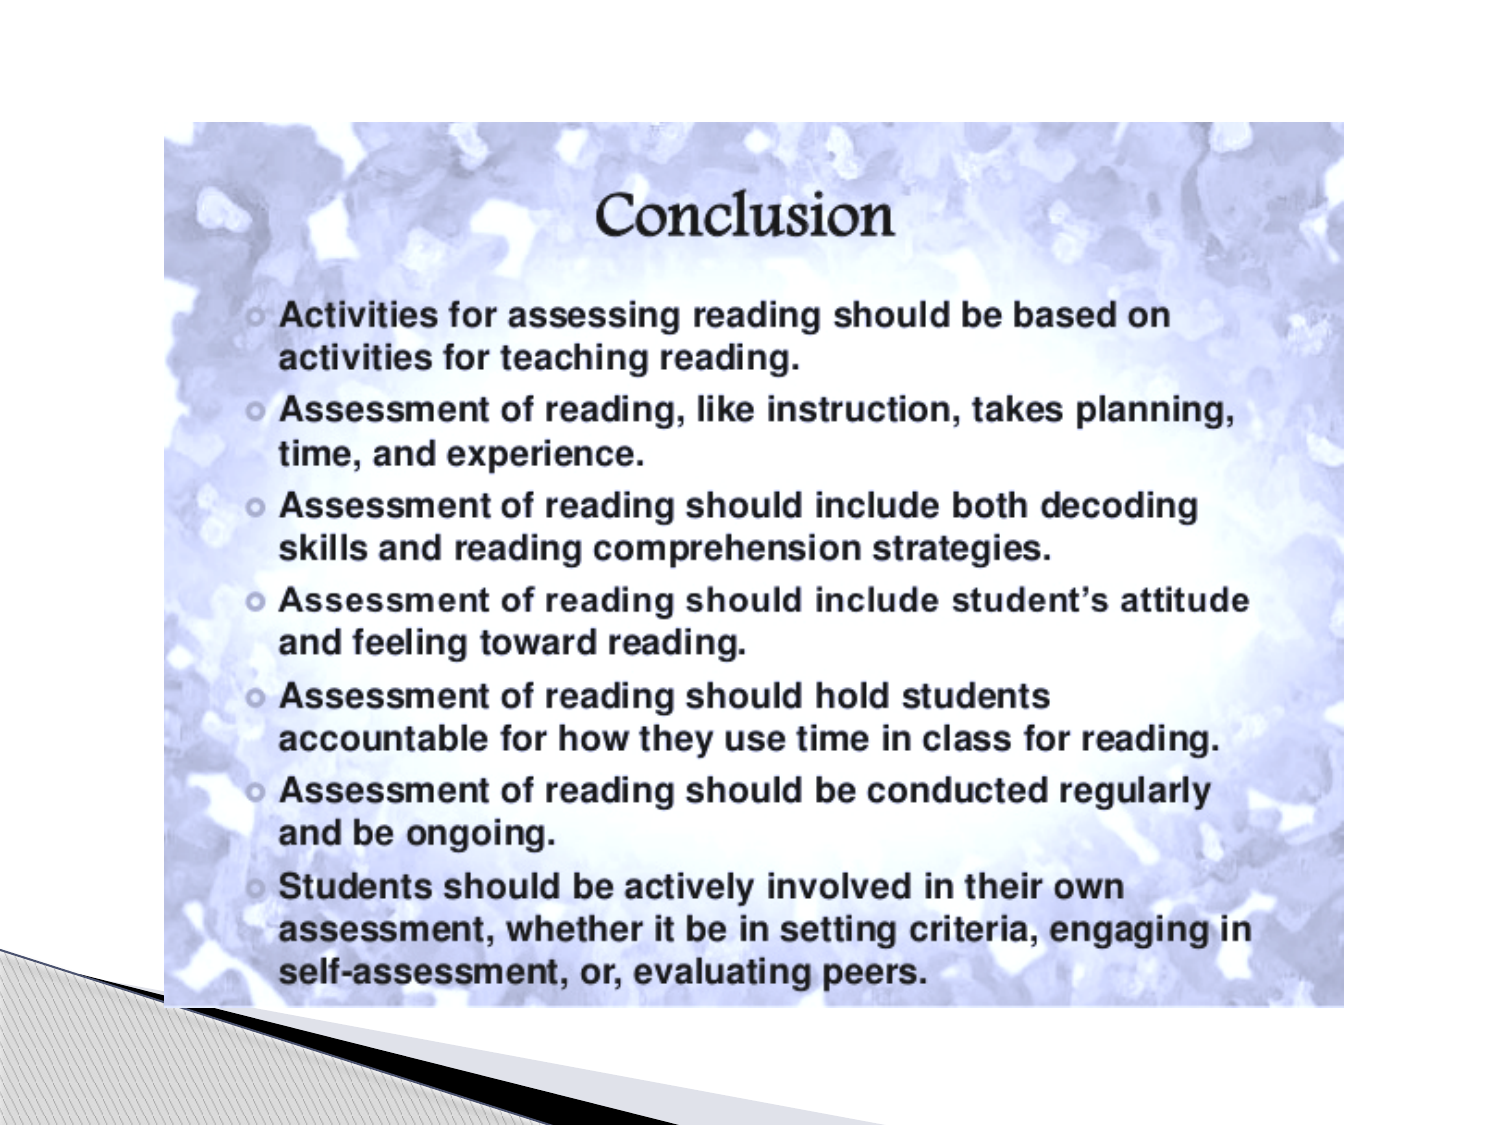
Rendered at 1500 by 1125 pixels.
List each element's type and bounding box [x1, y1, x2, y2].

picture [163, 122, 1344, 1008]
